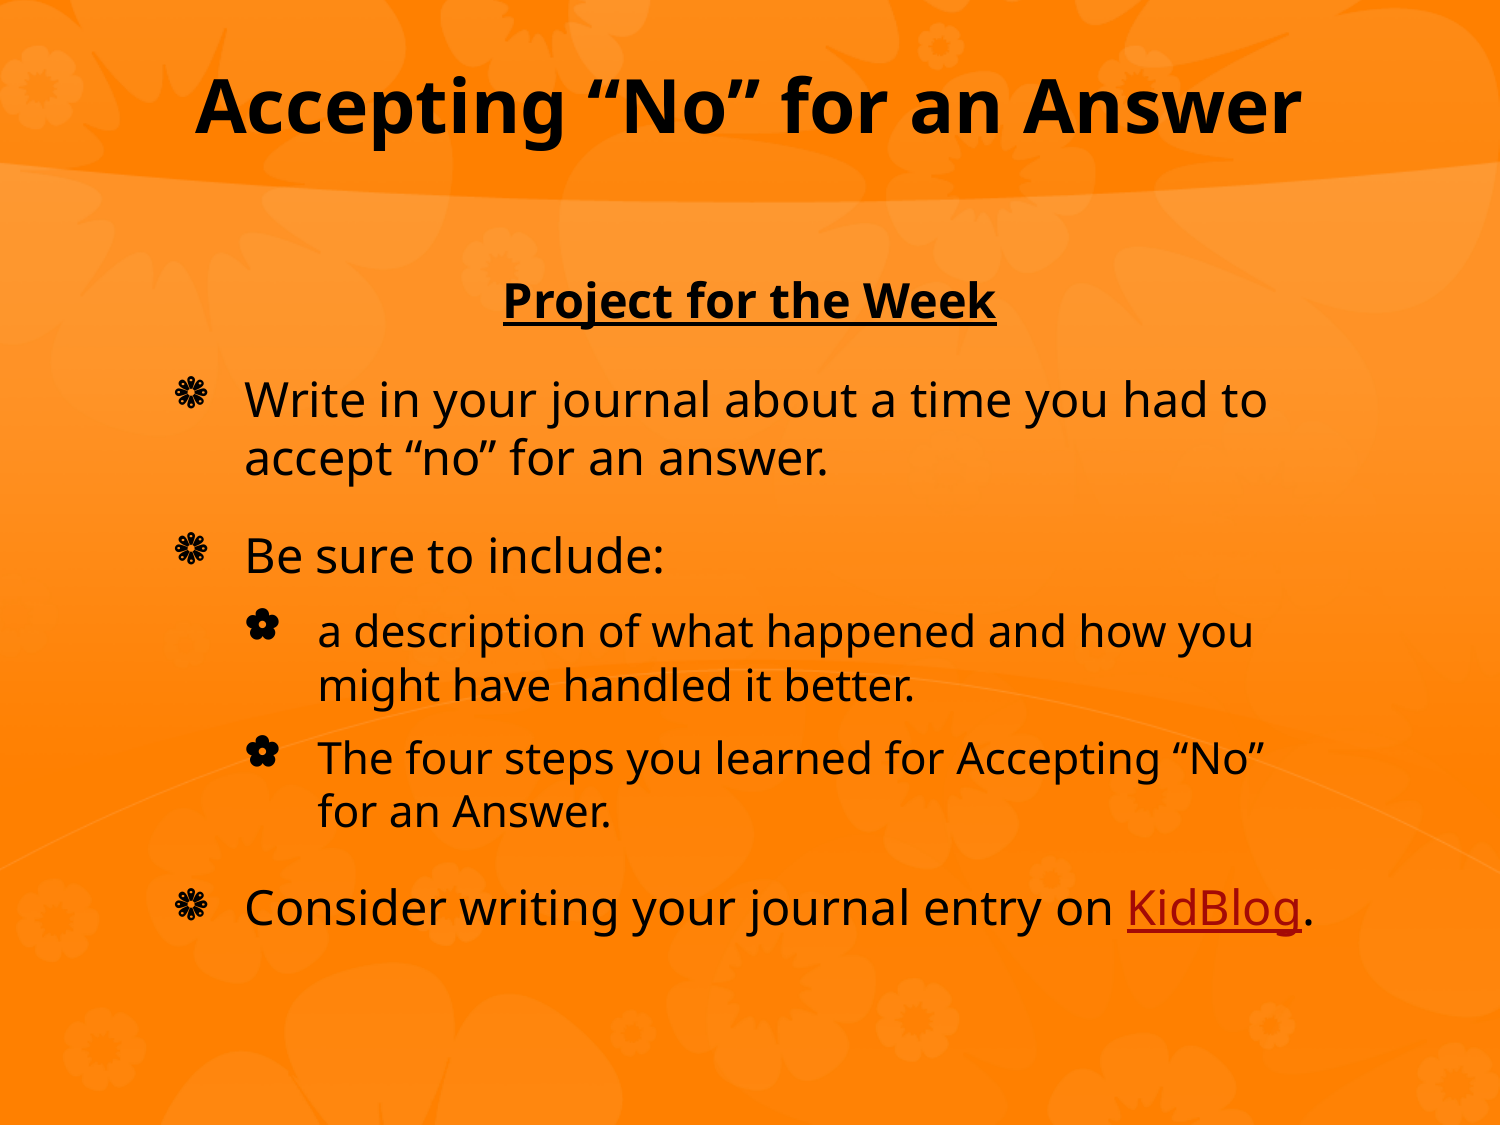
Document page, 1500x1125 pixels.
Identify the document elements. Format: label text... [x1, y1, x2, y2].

title Accepting “No” for an Answer [127, 14, 1372, 203]
list Project for the Week Write in your journal about a time you had to accept “no” for an answer. Be sure to include: a description of what happened and how you might have handled it better. The four steps you learned for Accepting “No” for an Answer. Consider writing your journal entry on KidBlog. [156, 262, 1344, 967]
picture [0, 0, 1500, 1125]
